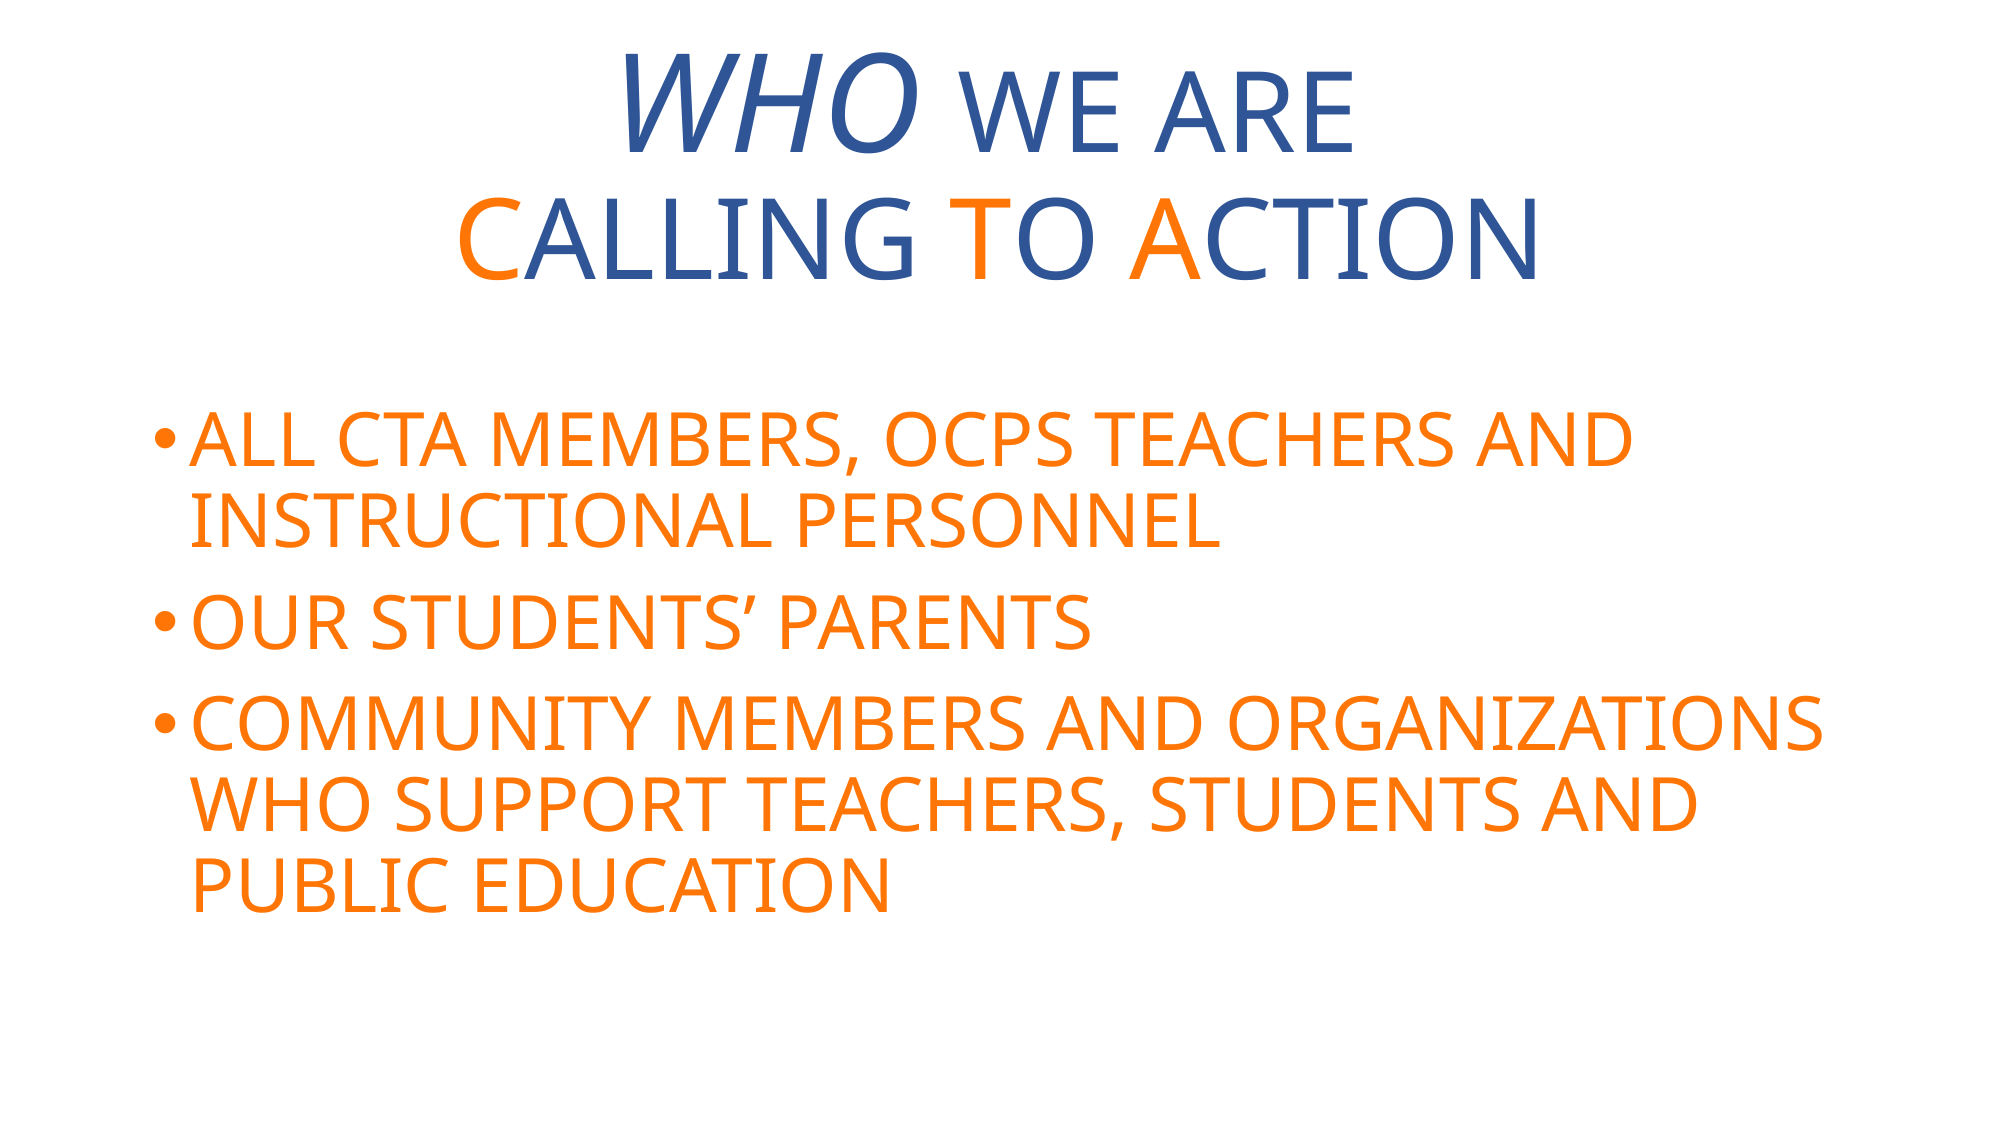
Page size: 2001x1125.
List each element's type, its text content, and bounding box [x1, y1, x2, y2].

list ALL CTA MEMBERS, OCPS TEACHERS AND INSTRUCTIONAL PERSONNEL OUR STUDENTS’ PARENTS COMMUNITY MEMBERS AND ORGANIZATIONS WHO SUPPORT TEACHERS, STUDENTS AND PUBLIC EDUCATION [137, 394, 1863, 1108]
title WHO WE ARE CALLING TO ACTION [137, 59, 1863, 278]
